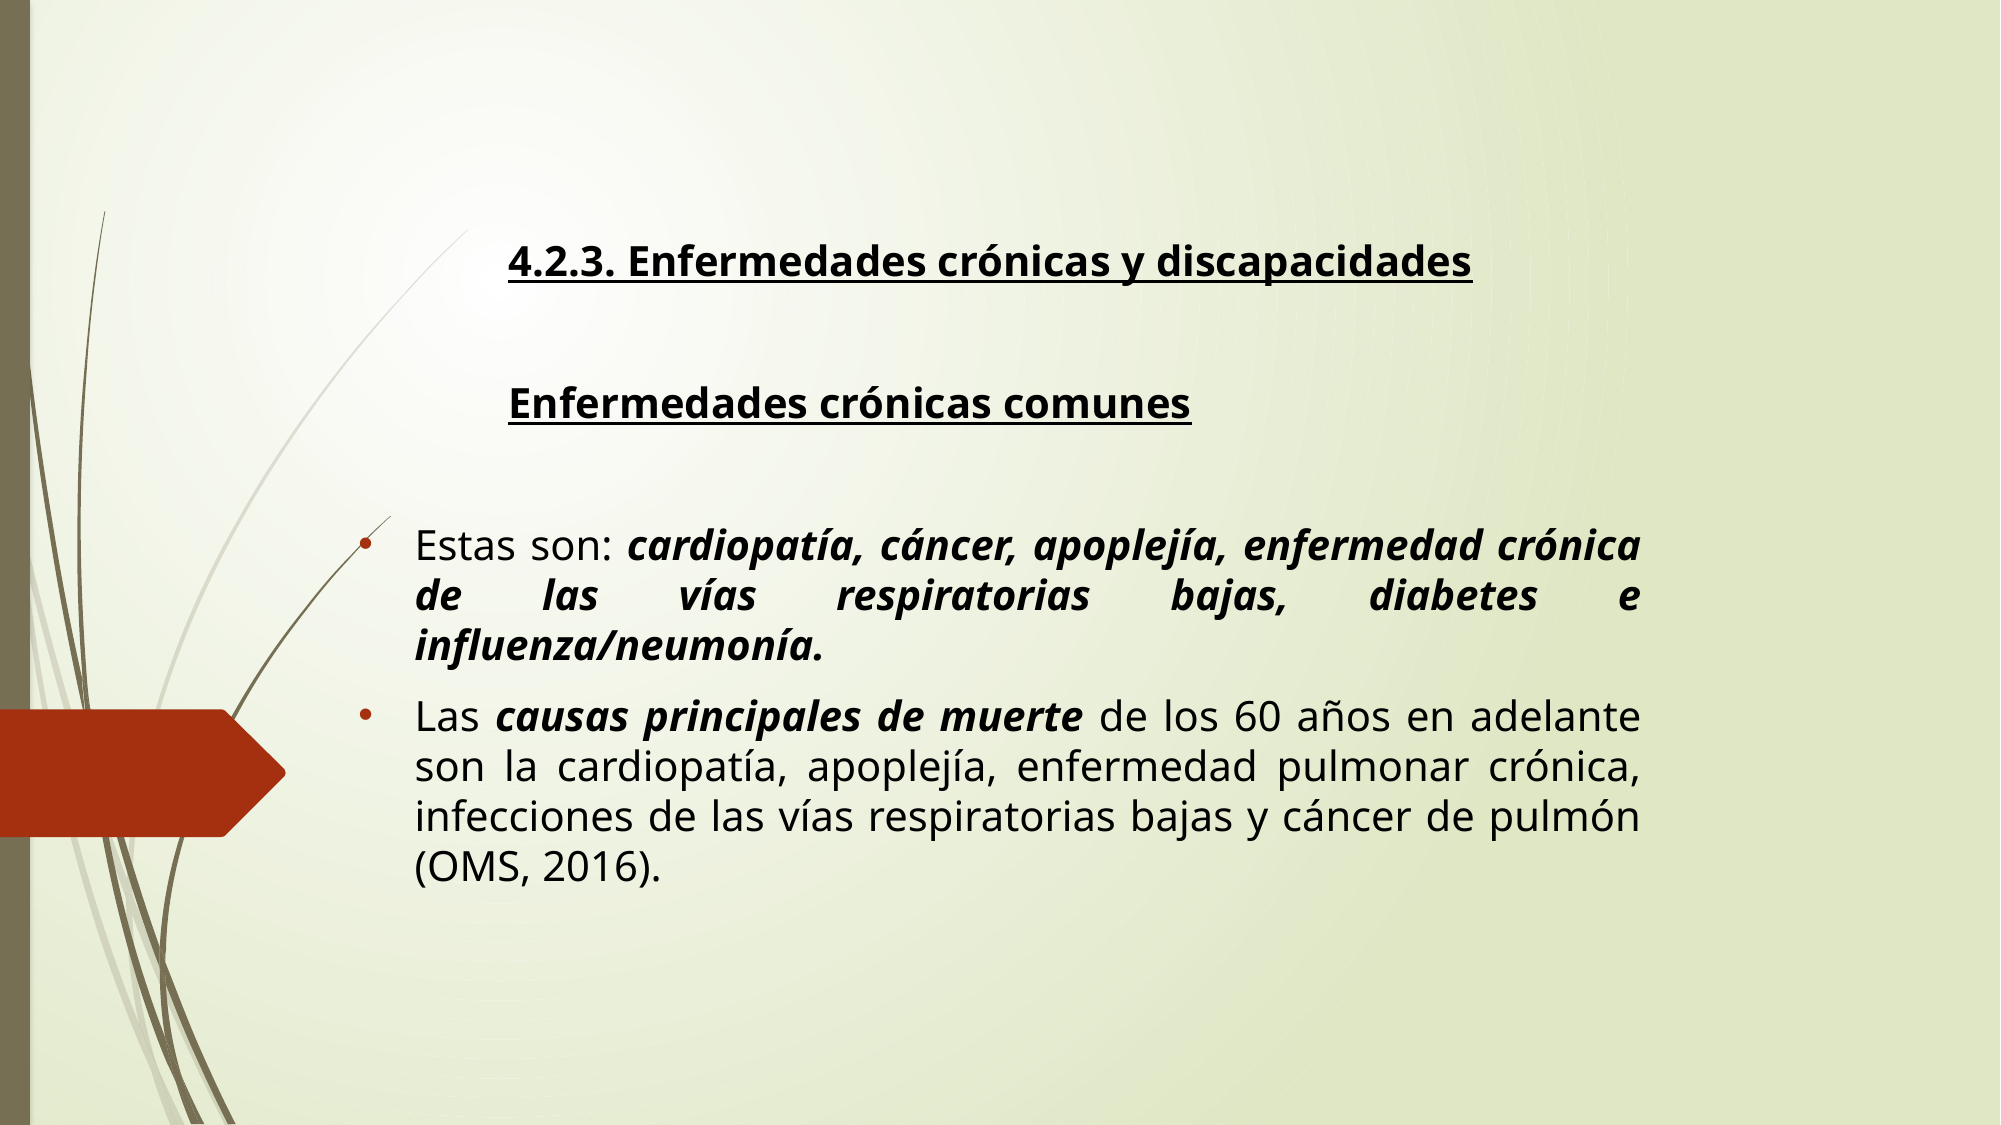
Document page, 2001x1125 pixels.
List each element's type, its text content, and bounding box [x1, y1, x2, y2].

subtitle 4.2.3. Enfermedades crónicas y discapacidades Enfermedades crónicas comunes Estas son: cardiopatía, cáncer, apoplejía, enfermedad crónica de las vías respiratorias bajas, diabetes e influenza/neumonía. Las causas principales de muerte de los 60 años en adelante son la cardiopatía, apoplejía, enfermedad pulmonar crónica, infecciones de las vías respiratorias bajas y cáncer de pulmón (OMS, 2016). [343, 227, 1657, 898]
